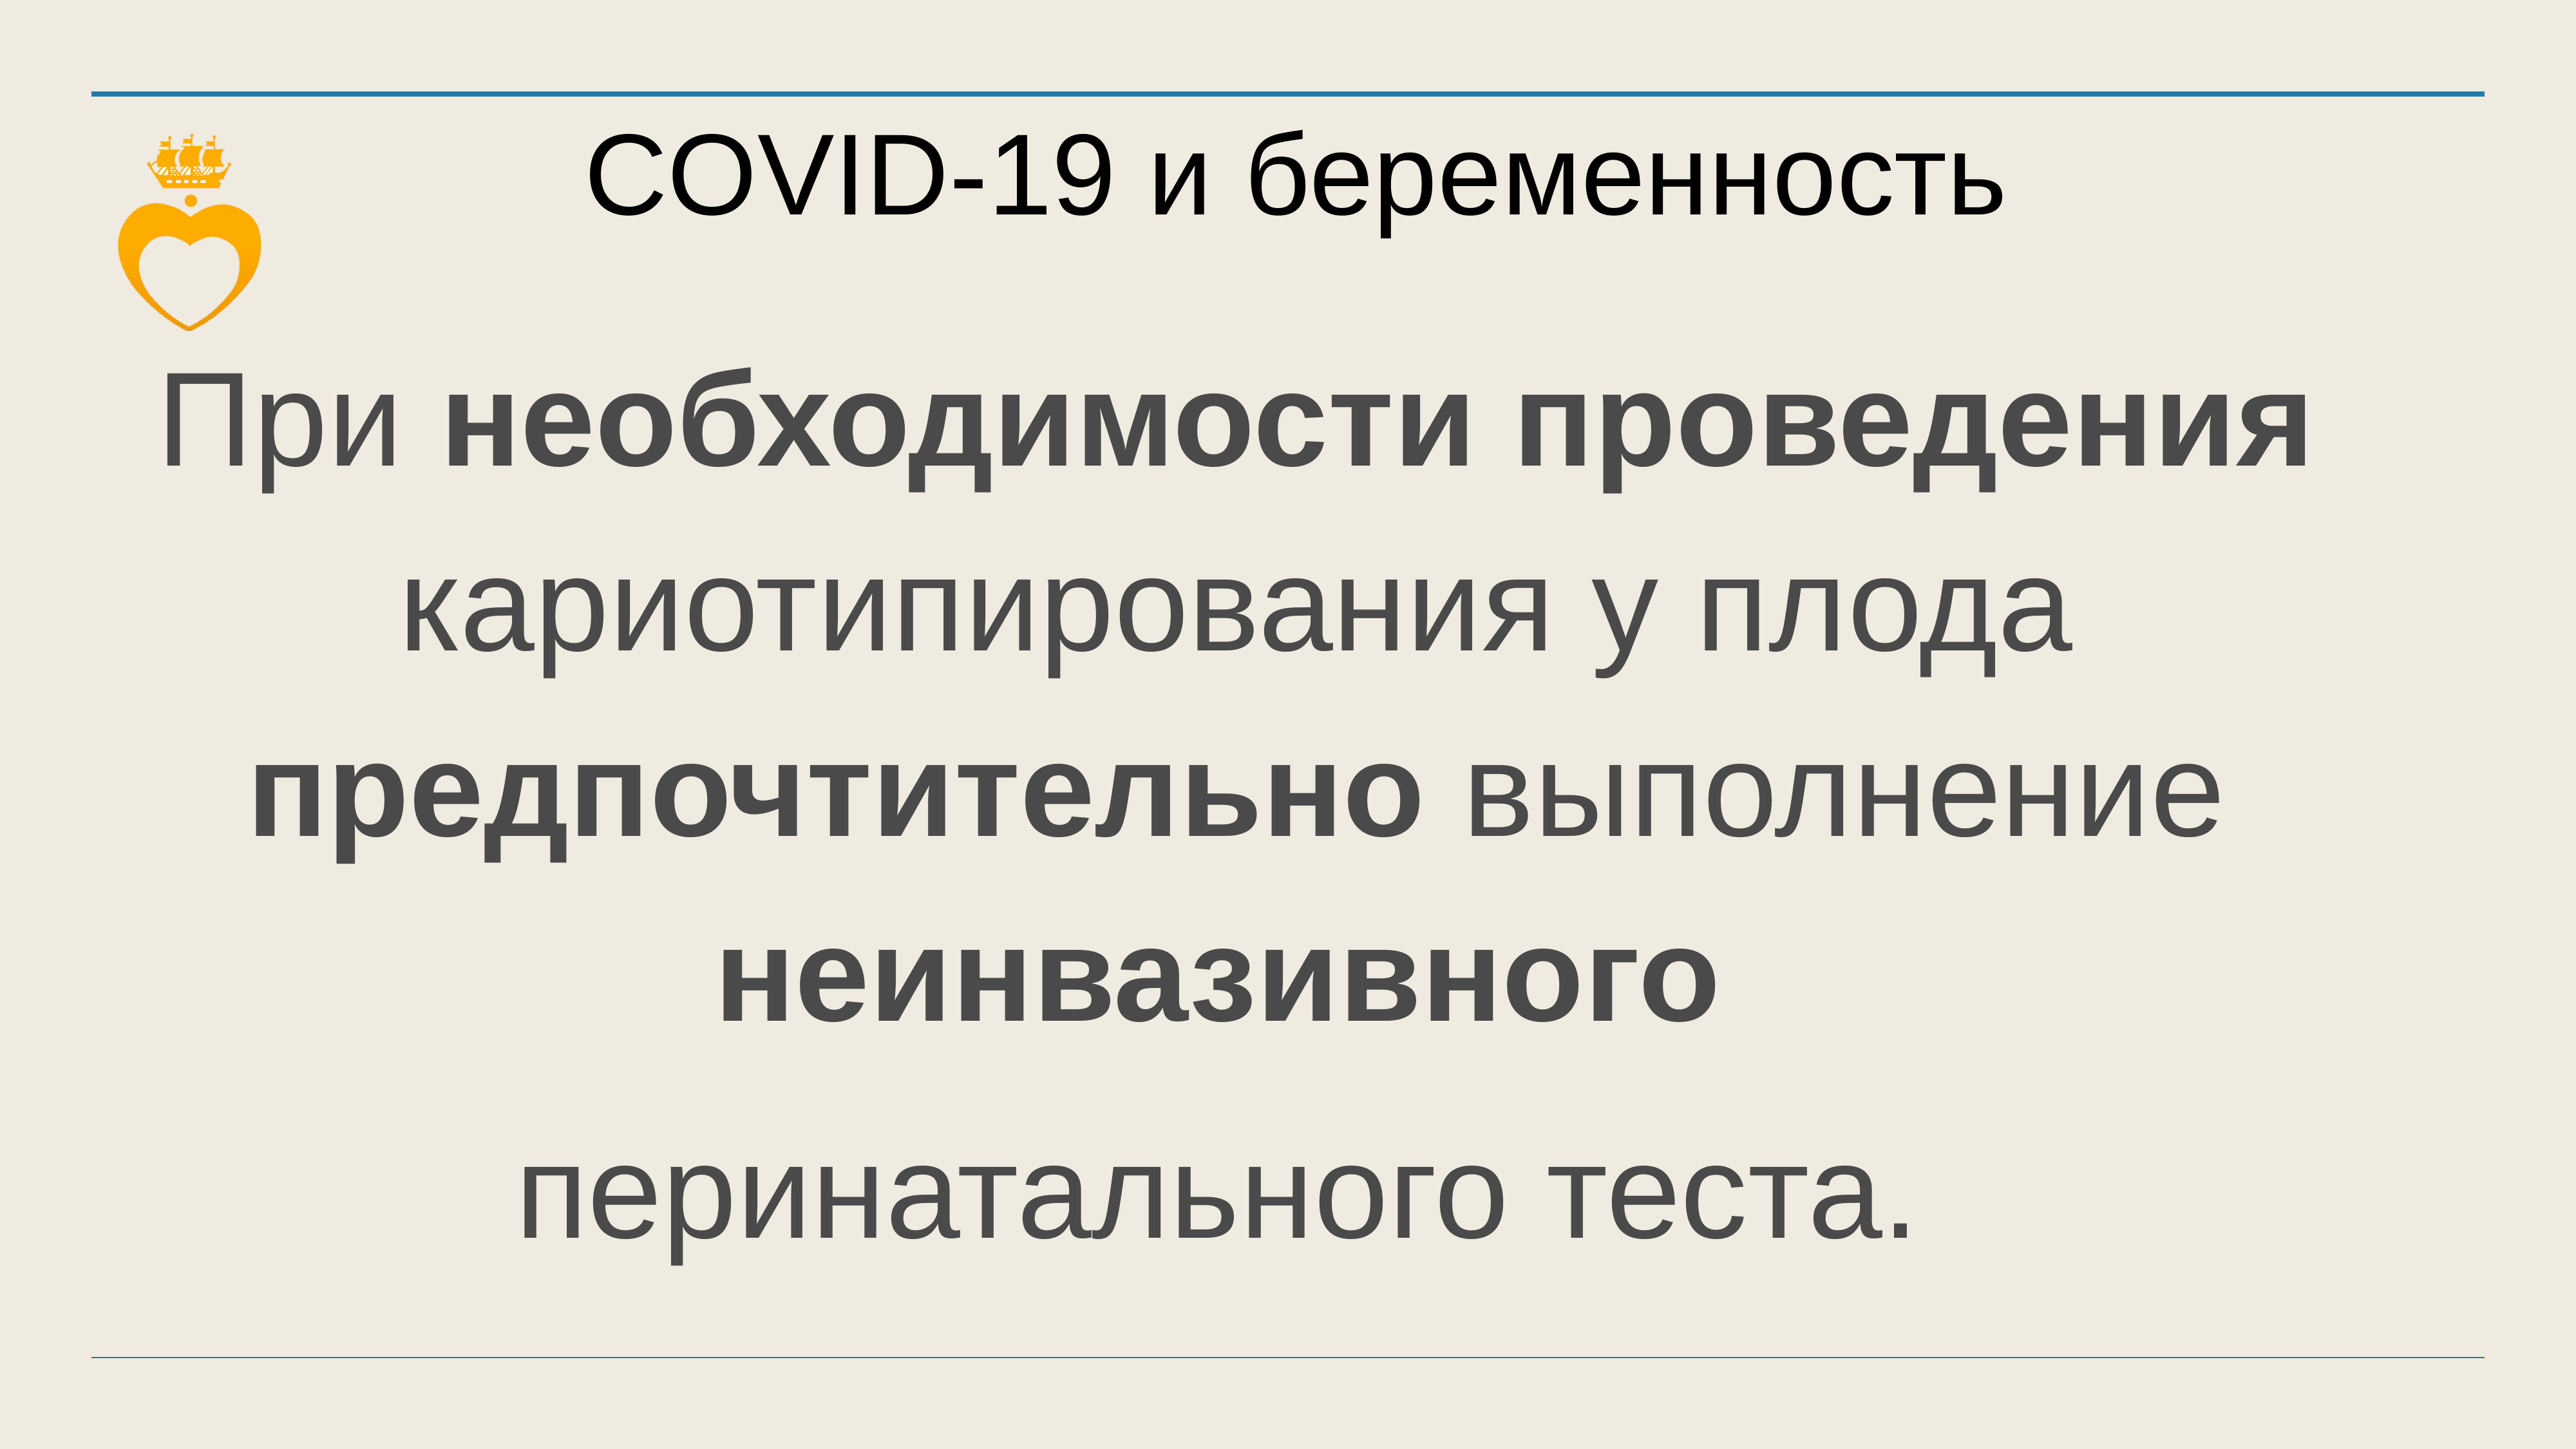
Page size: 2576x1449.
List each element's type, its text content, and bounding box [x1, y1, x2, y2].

picture [73, 115, 301, 344]
list При необходимости проведения кариотипирования у плода предпочтительно выполнение неинвазивного перинатального теста. [78, 302, 2394, 1294]
text_box COVID-19 и беременность [126, 90, 2468, 256]
